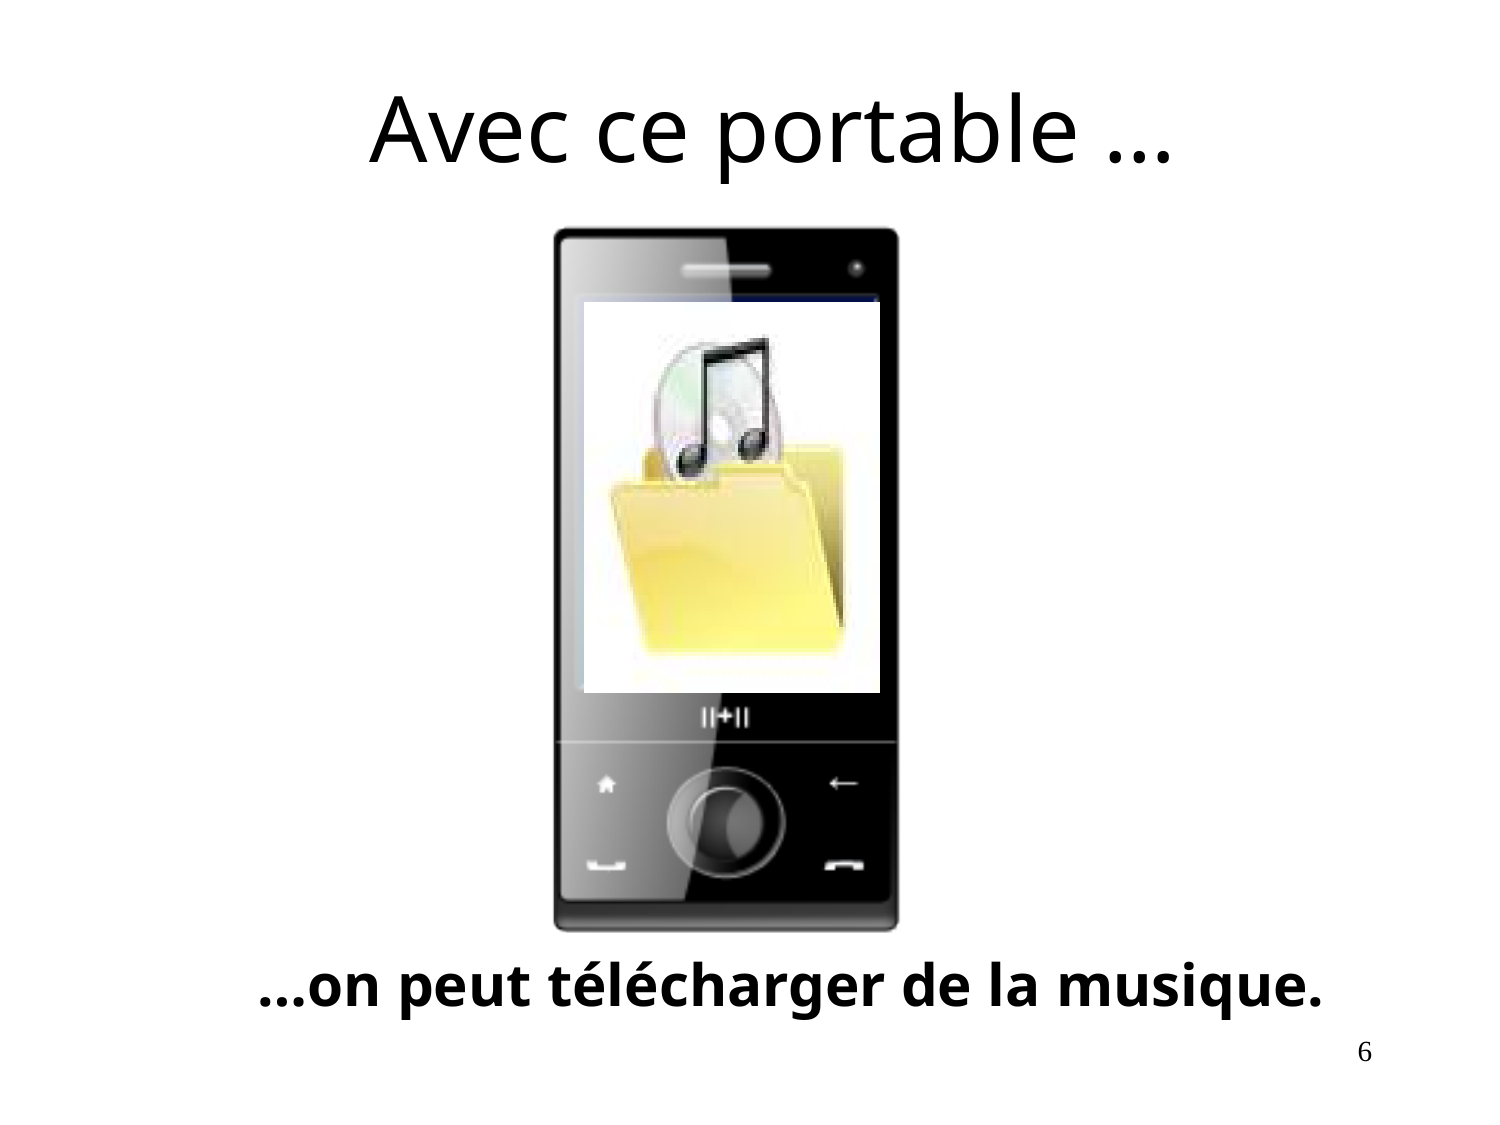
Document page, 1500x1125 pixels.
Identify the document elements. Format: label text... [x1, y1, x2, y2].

slide_number 6 [1074, 1024, 1388, 1101]
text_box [359, 219, 1105, 965]
title Avec ce portable … [135, 42, 1411, 209]
text_box …on peut télécharger de la musique. [171, 940, 1412, 1026]
